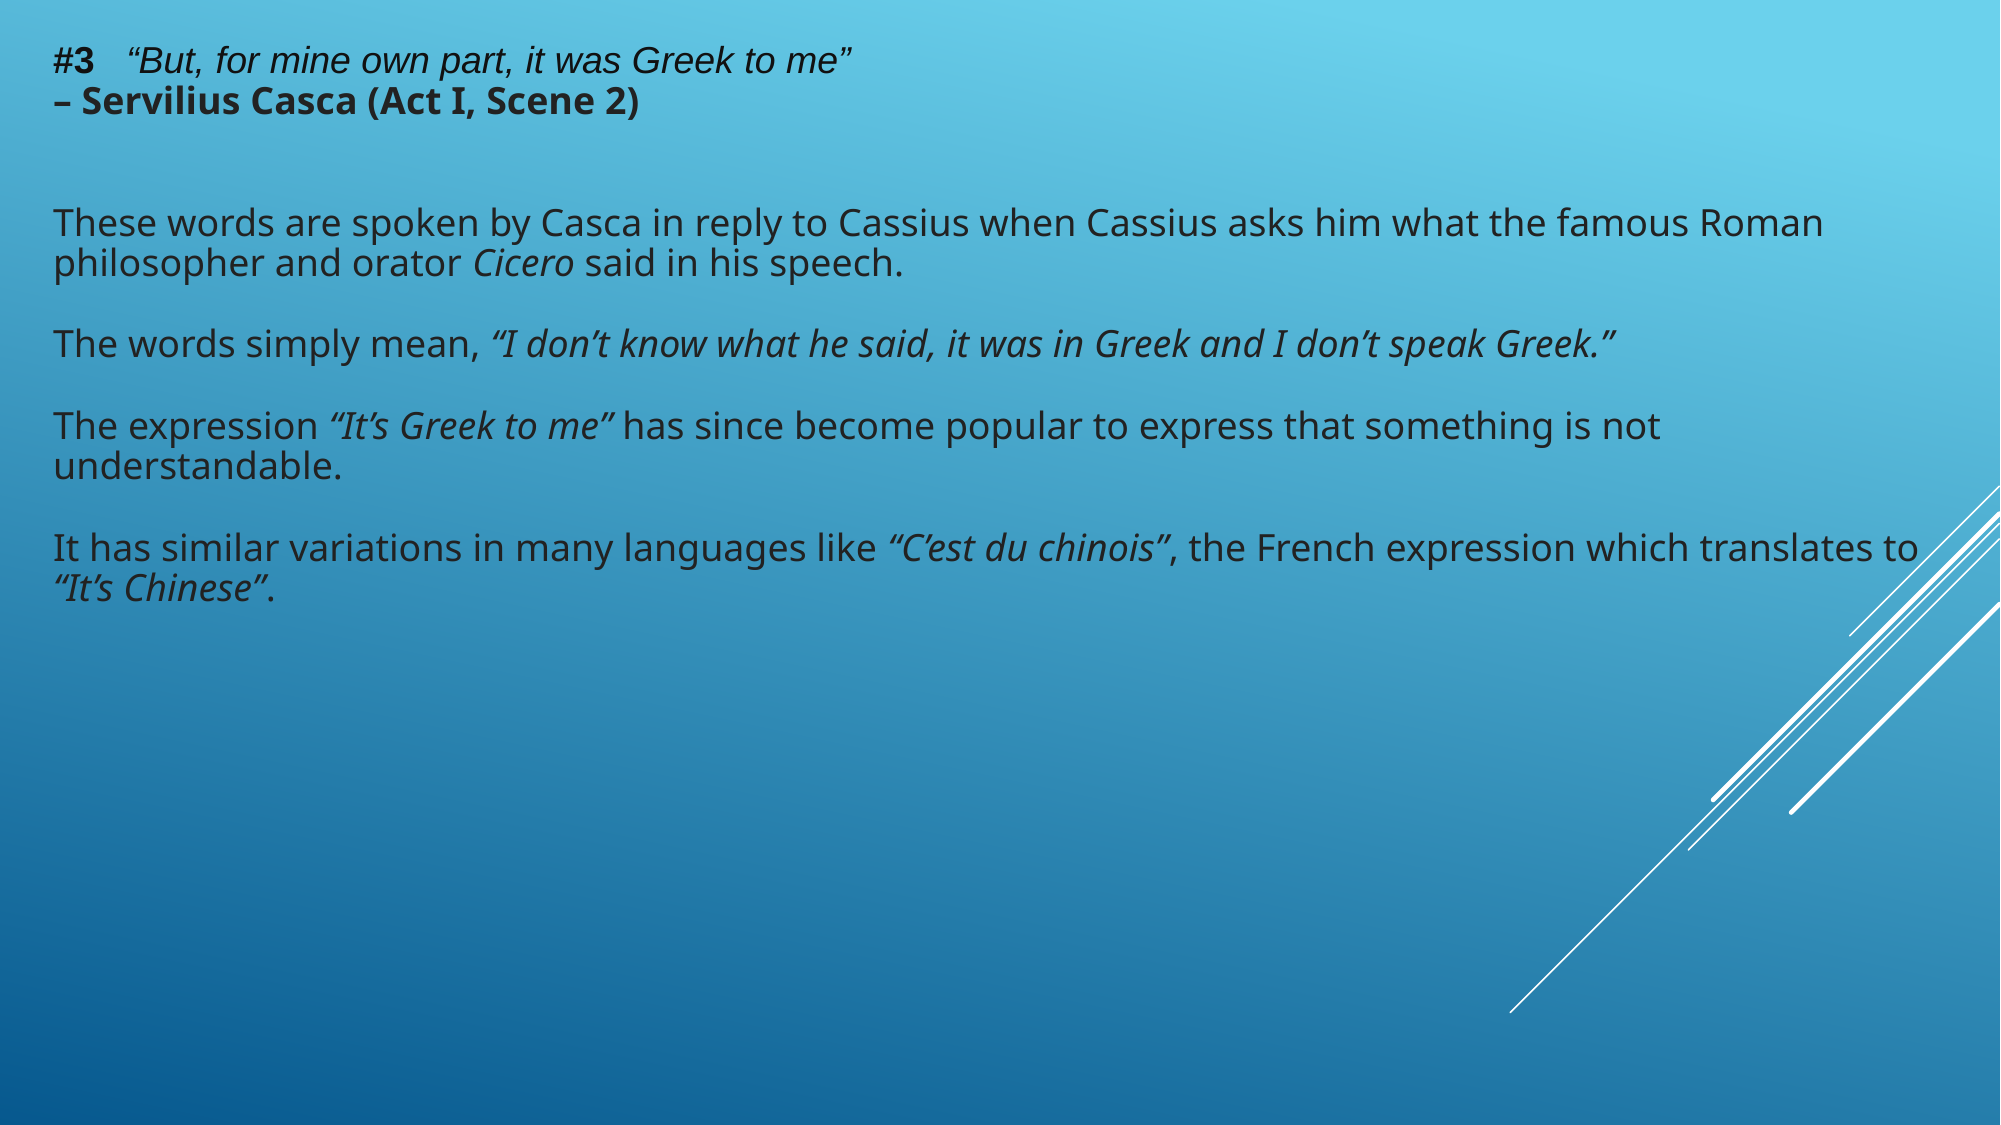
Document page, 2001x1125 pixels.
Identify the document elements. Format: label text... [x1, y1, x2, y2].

text_box #3 “But, for mine own part, it was Greek to me” – Servilius Casca (Act I, Scene 2) These words are spoken by Casca in reply to Cassius when Cassius asks him what the famous Roman philosopher and orator Cicero said in his speech. The words simply mean, “I don’t know what he said, it was in Greek and I don’t speak Greek.” The expression “It’s Greek to me” has since become popular to express that something is not understandable. It has similar variations in many languages like “C’est du chinois”, the French expression which translates to “It’s Chinese”. [38, 32, 1957, 617]
